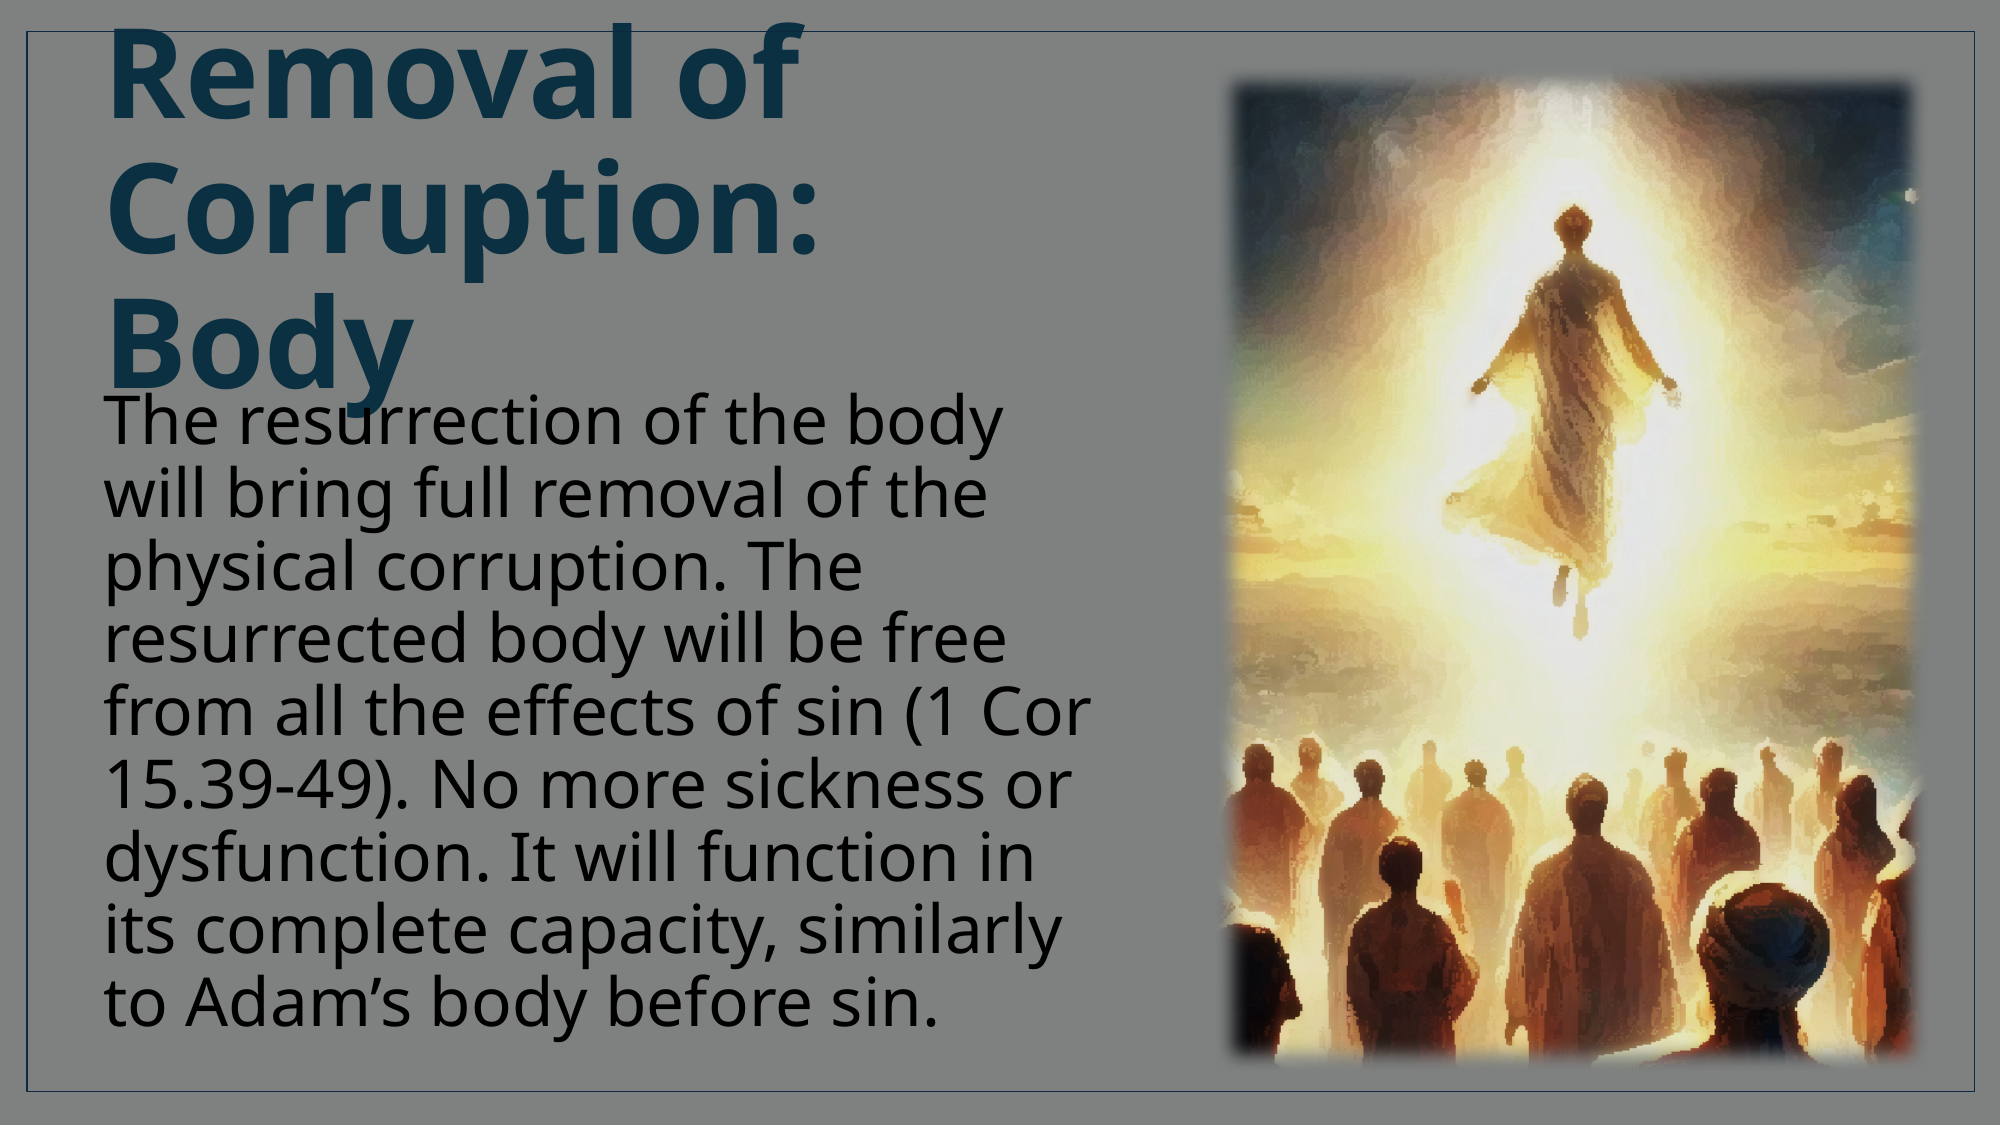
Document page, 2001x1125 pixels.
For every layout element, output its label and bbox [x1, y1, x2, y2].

text_box [26, 31, 1975, 1092]
picture [1215, 64, 1929, 1071]
